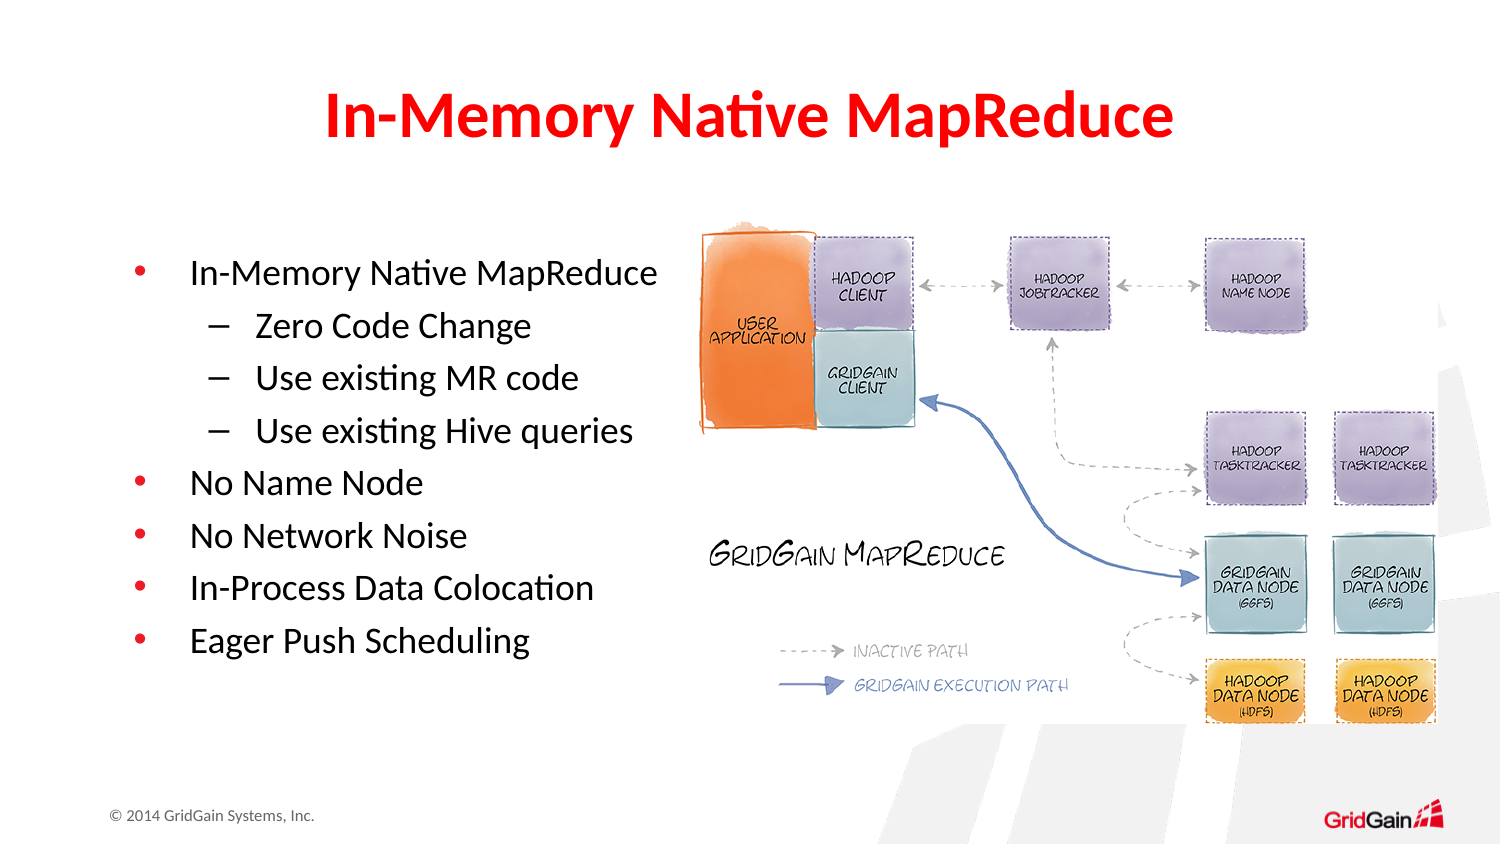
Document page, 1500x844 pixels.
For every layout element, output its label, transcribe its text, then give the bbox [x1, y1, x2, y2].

text_box In-Memory Native MapReduce Zero Code Change Use existing MR code Use existing Hive queries No Name Node No Network Noise In-Process Data Colocation Eager Push Scheduling [118, 240, 693, 696]
title In-Memory Native MapReduce [103, 45, 1397, 176]
picture [698, 221, 1438, 724]
picture [1324, 798, 1444, 829]
